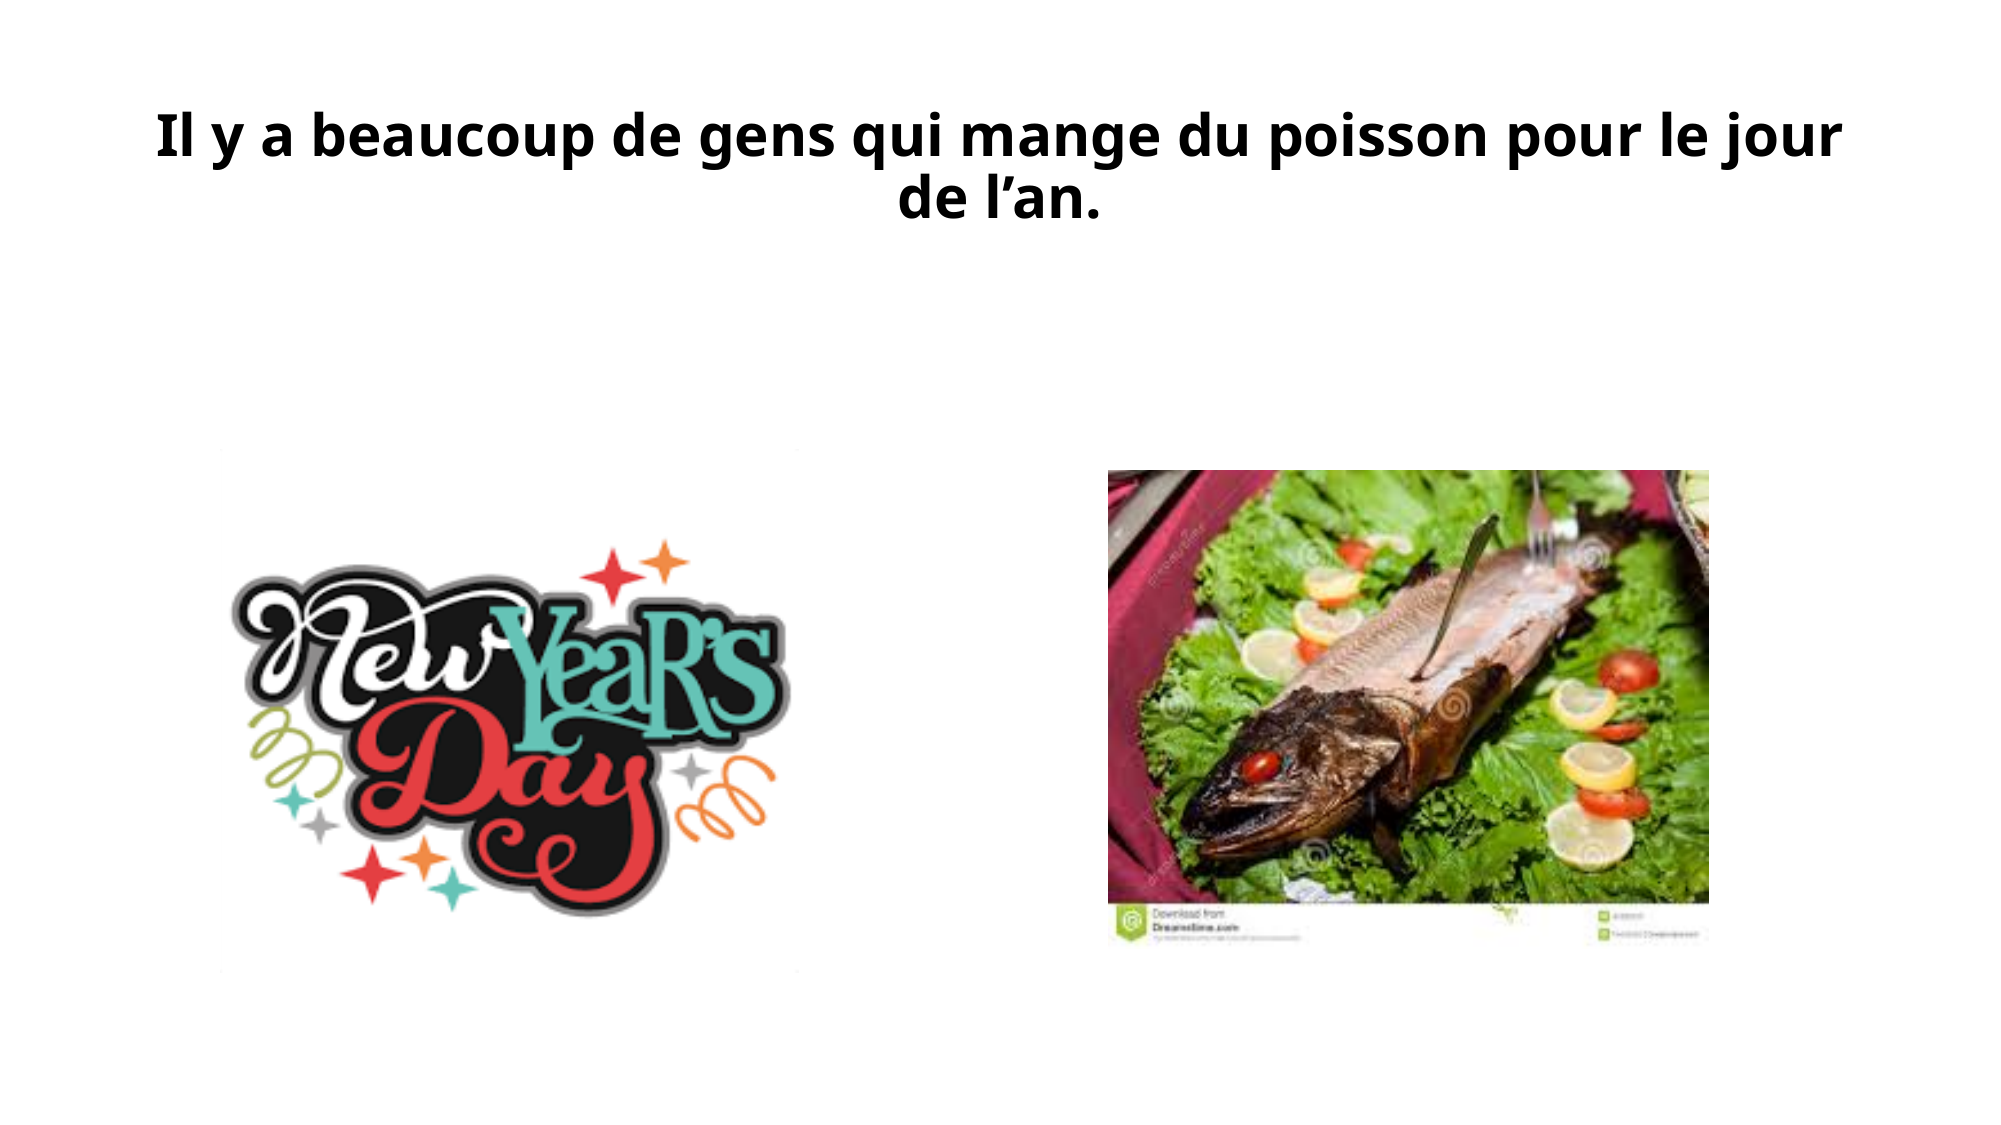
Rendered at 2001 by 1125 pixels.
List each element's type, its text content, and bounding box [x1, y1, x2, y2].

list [220, 449, 799, 973]
title Il y a beaucoup de gens qui mange du poisson pour le jour de l’an. [137, 59, 1863, 278]
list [1108, 470, 1709, 949]
